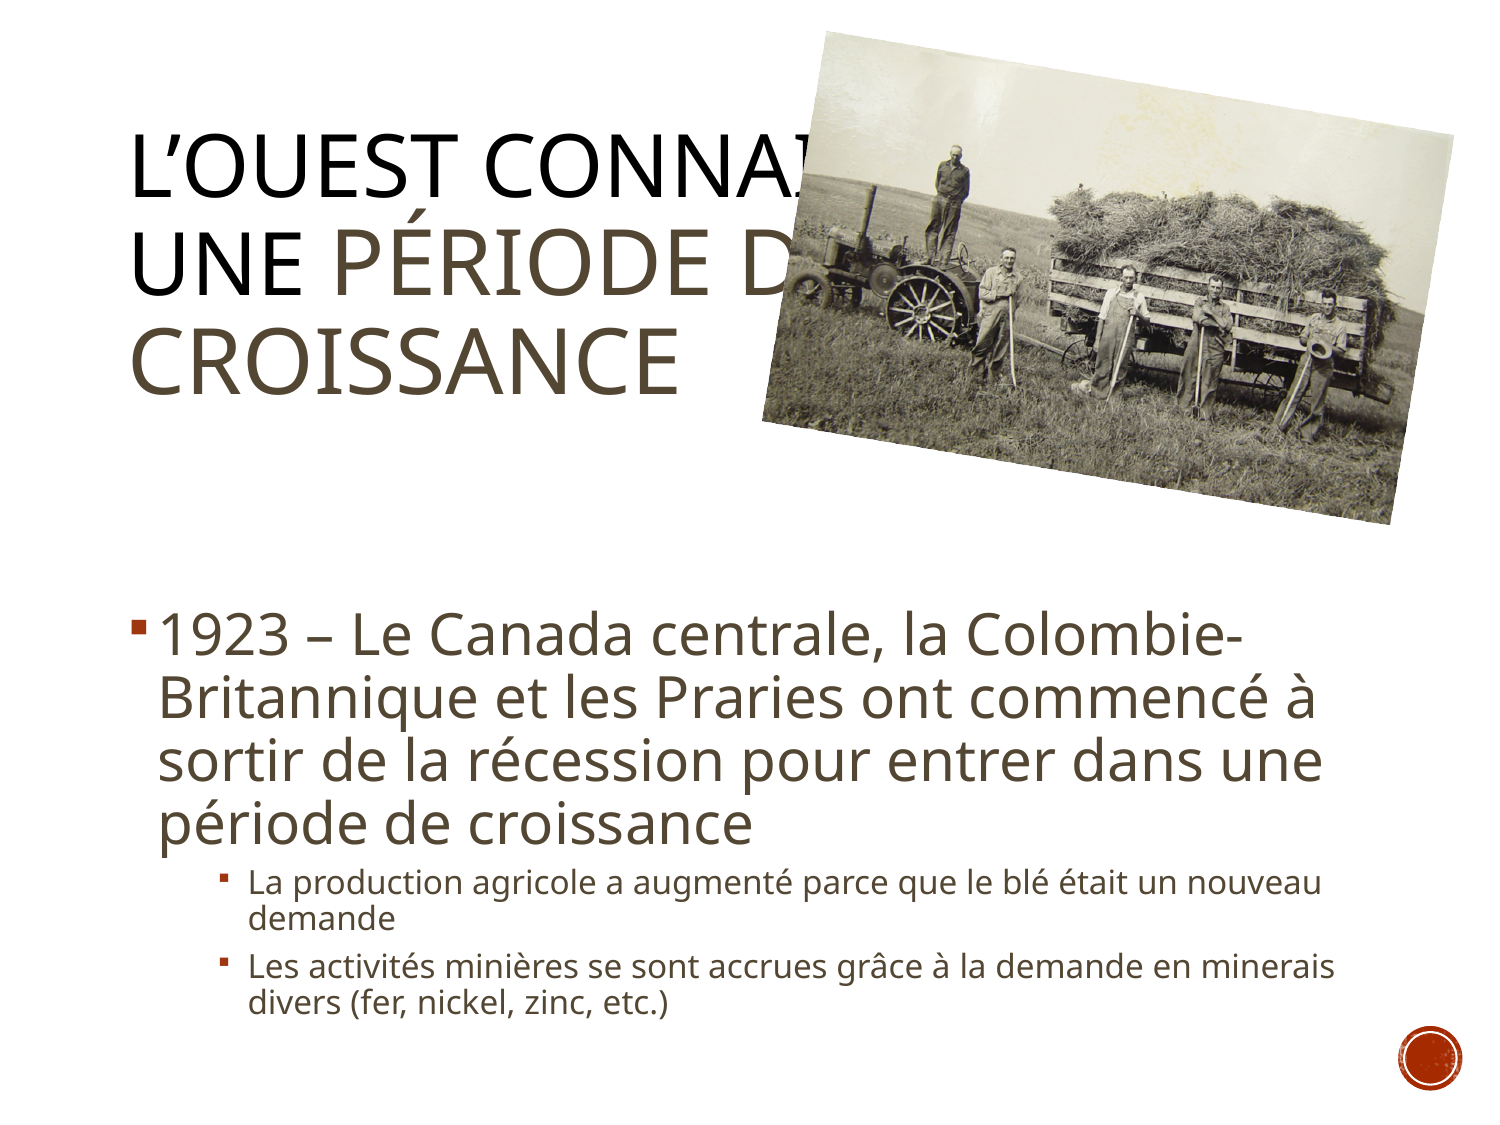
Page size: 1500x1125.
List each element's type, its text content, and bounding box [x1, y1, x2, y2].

picture [763, 31, 1454, 525]
list 1923 – Le Canada centrale, la Colombie-Britannique et les Praries ont commencé à sortir de la récession pour entrer dans une période de croissance La production agricole a augmenté parce que le blé était un nouveau demande Les activités minières se sont accrues grâce à la demande en minerais divers (fer, nickel, zinc, etc.) [112, 597, 1388, 1125]
title L’Ouest connaissait une période de croissance [112, 79, 791, 457]
